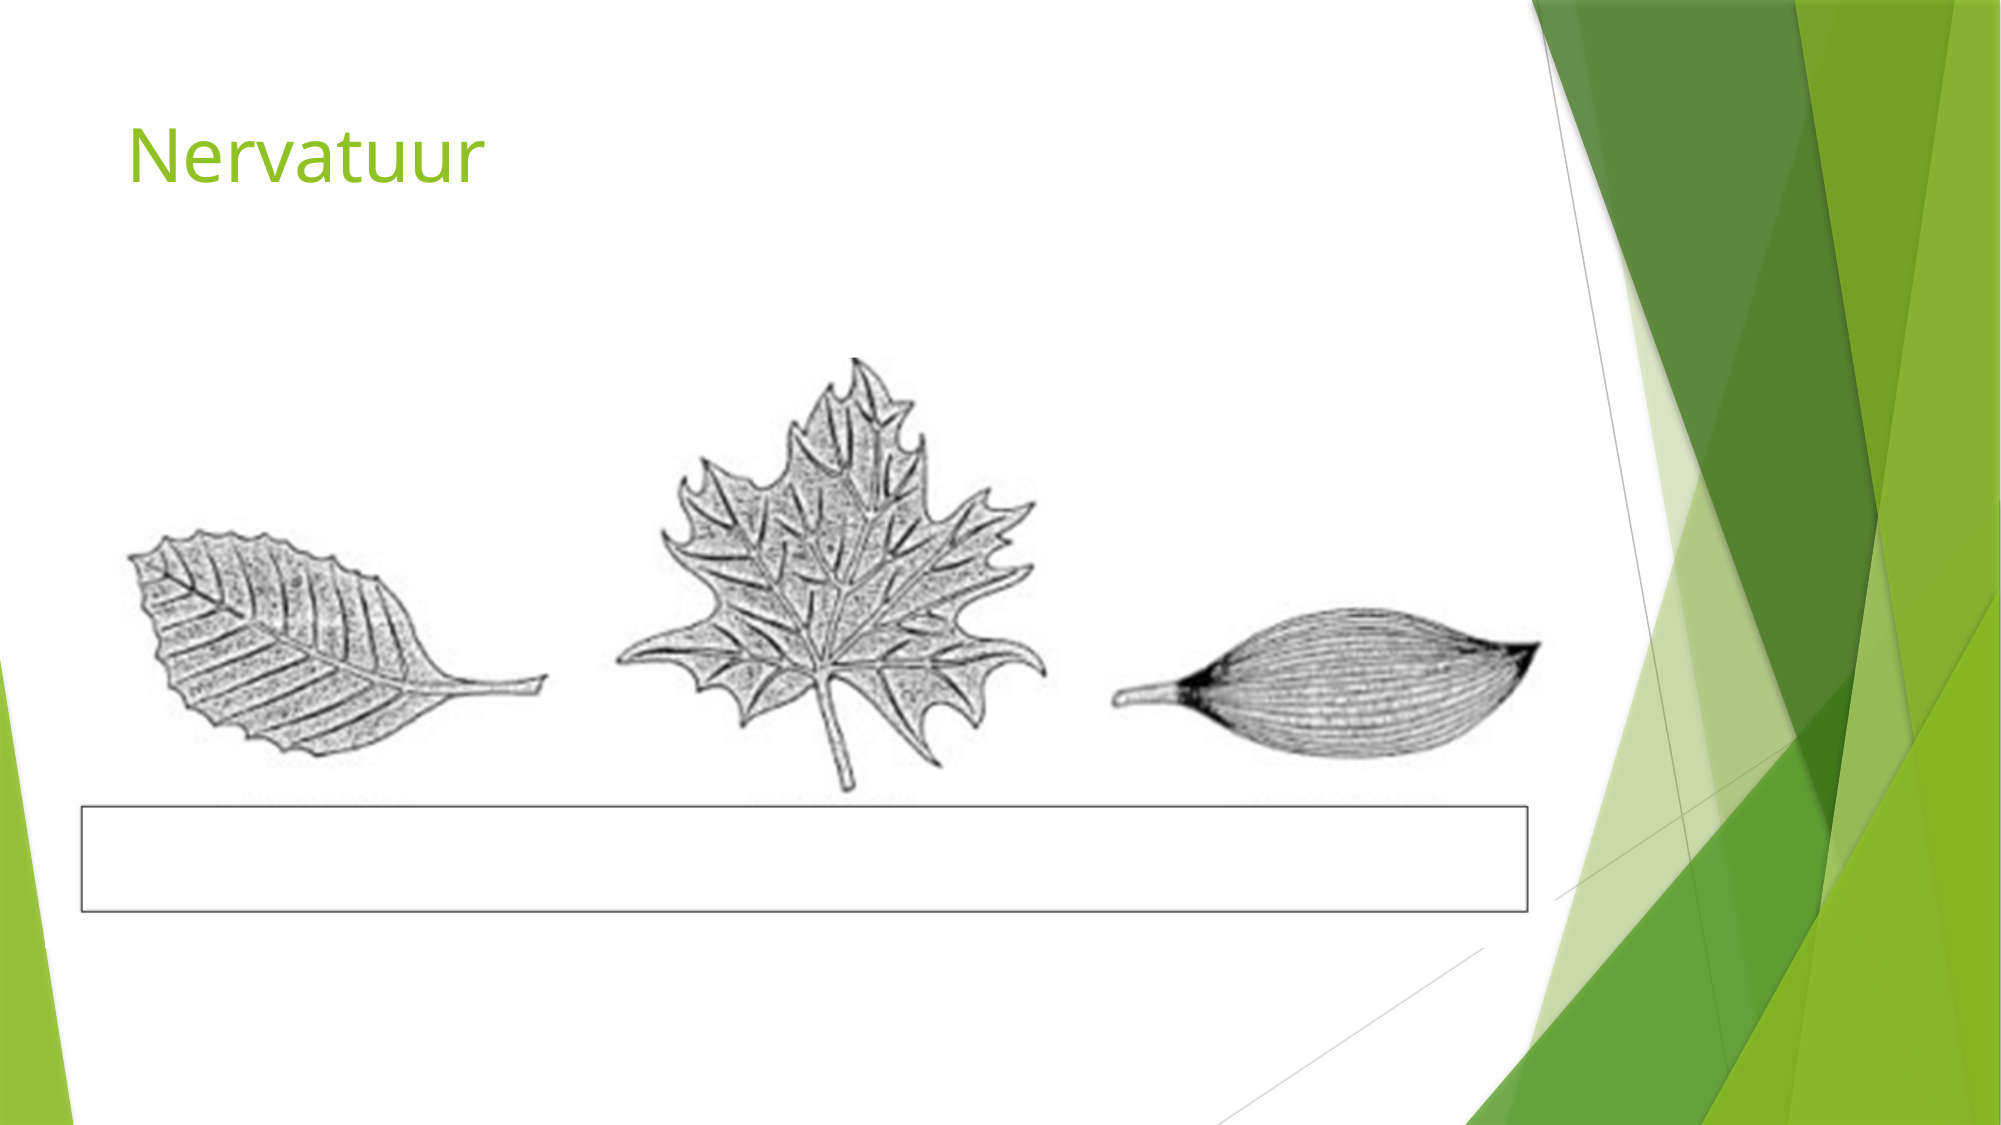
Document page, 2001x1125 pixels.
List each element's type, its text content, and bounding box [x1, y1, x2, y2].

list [44, 278, 1556, 949]
title Nervatuur [111, 99, 1522, 277]
